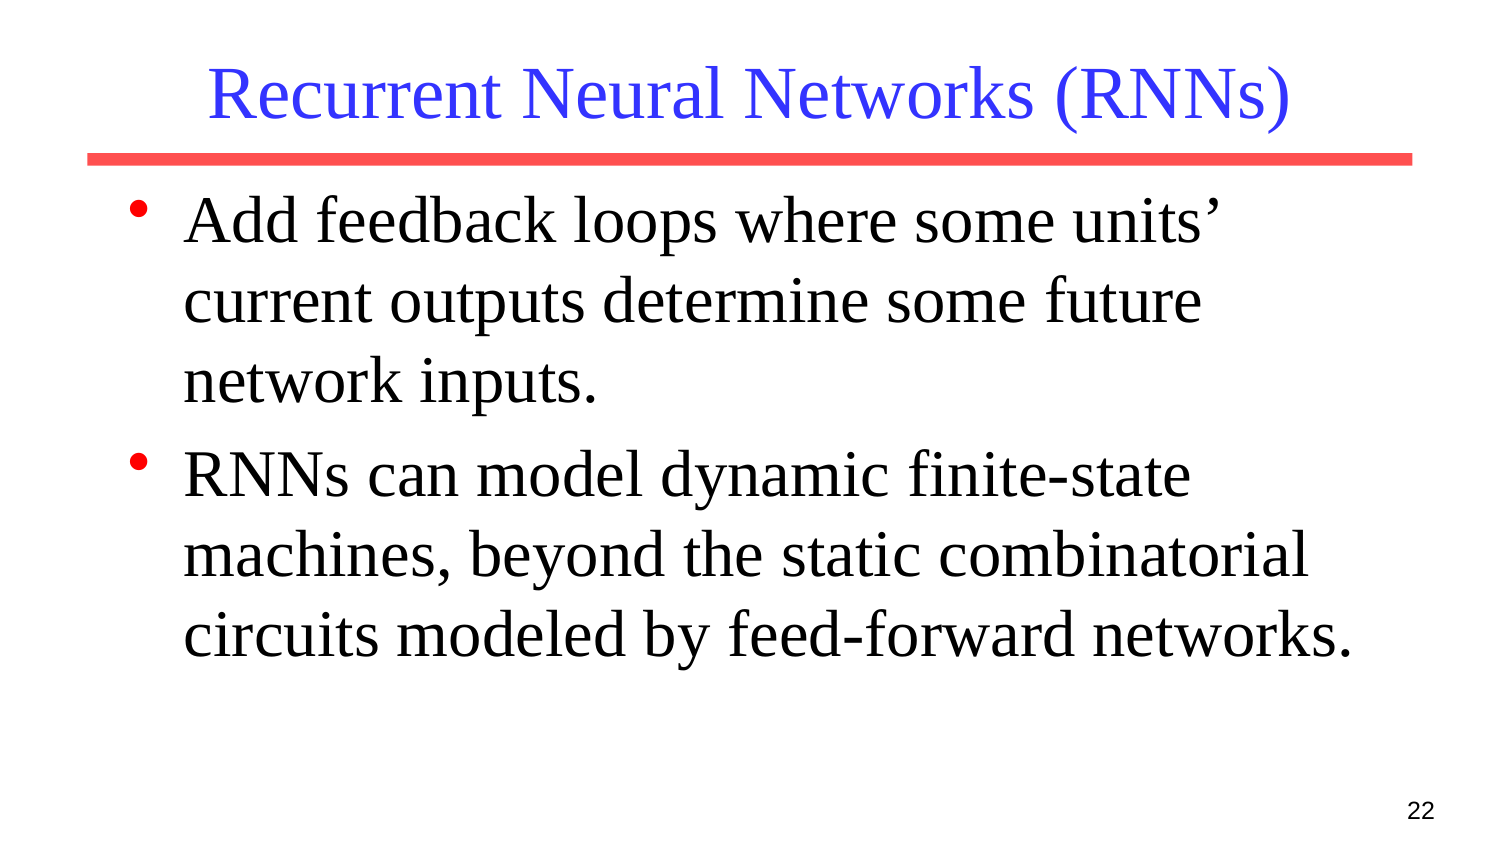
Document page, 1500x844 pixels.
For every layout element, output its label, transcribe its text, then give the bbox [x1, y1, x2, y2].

slide_number 22 [1137, 787, 1451, 844]
title Recurrent Neural Networks (RNNs) [112, 27, 1388, 151]
list Add feedback loops where some units’ current outputs determine some future network inputs. RNNs can model dynamic finite-state machines, beyond the static combinatorial circuits modeled by feed-forward networks. [112, 168, 1388, 746]
